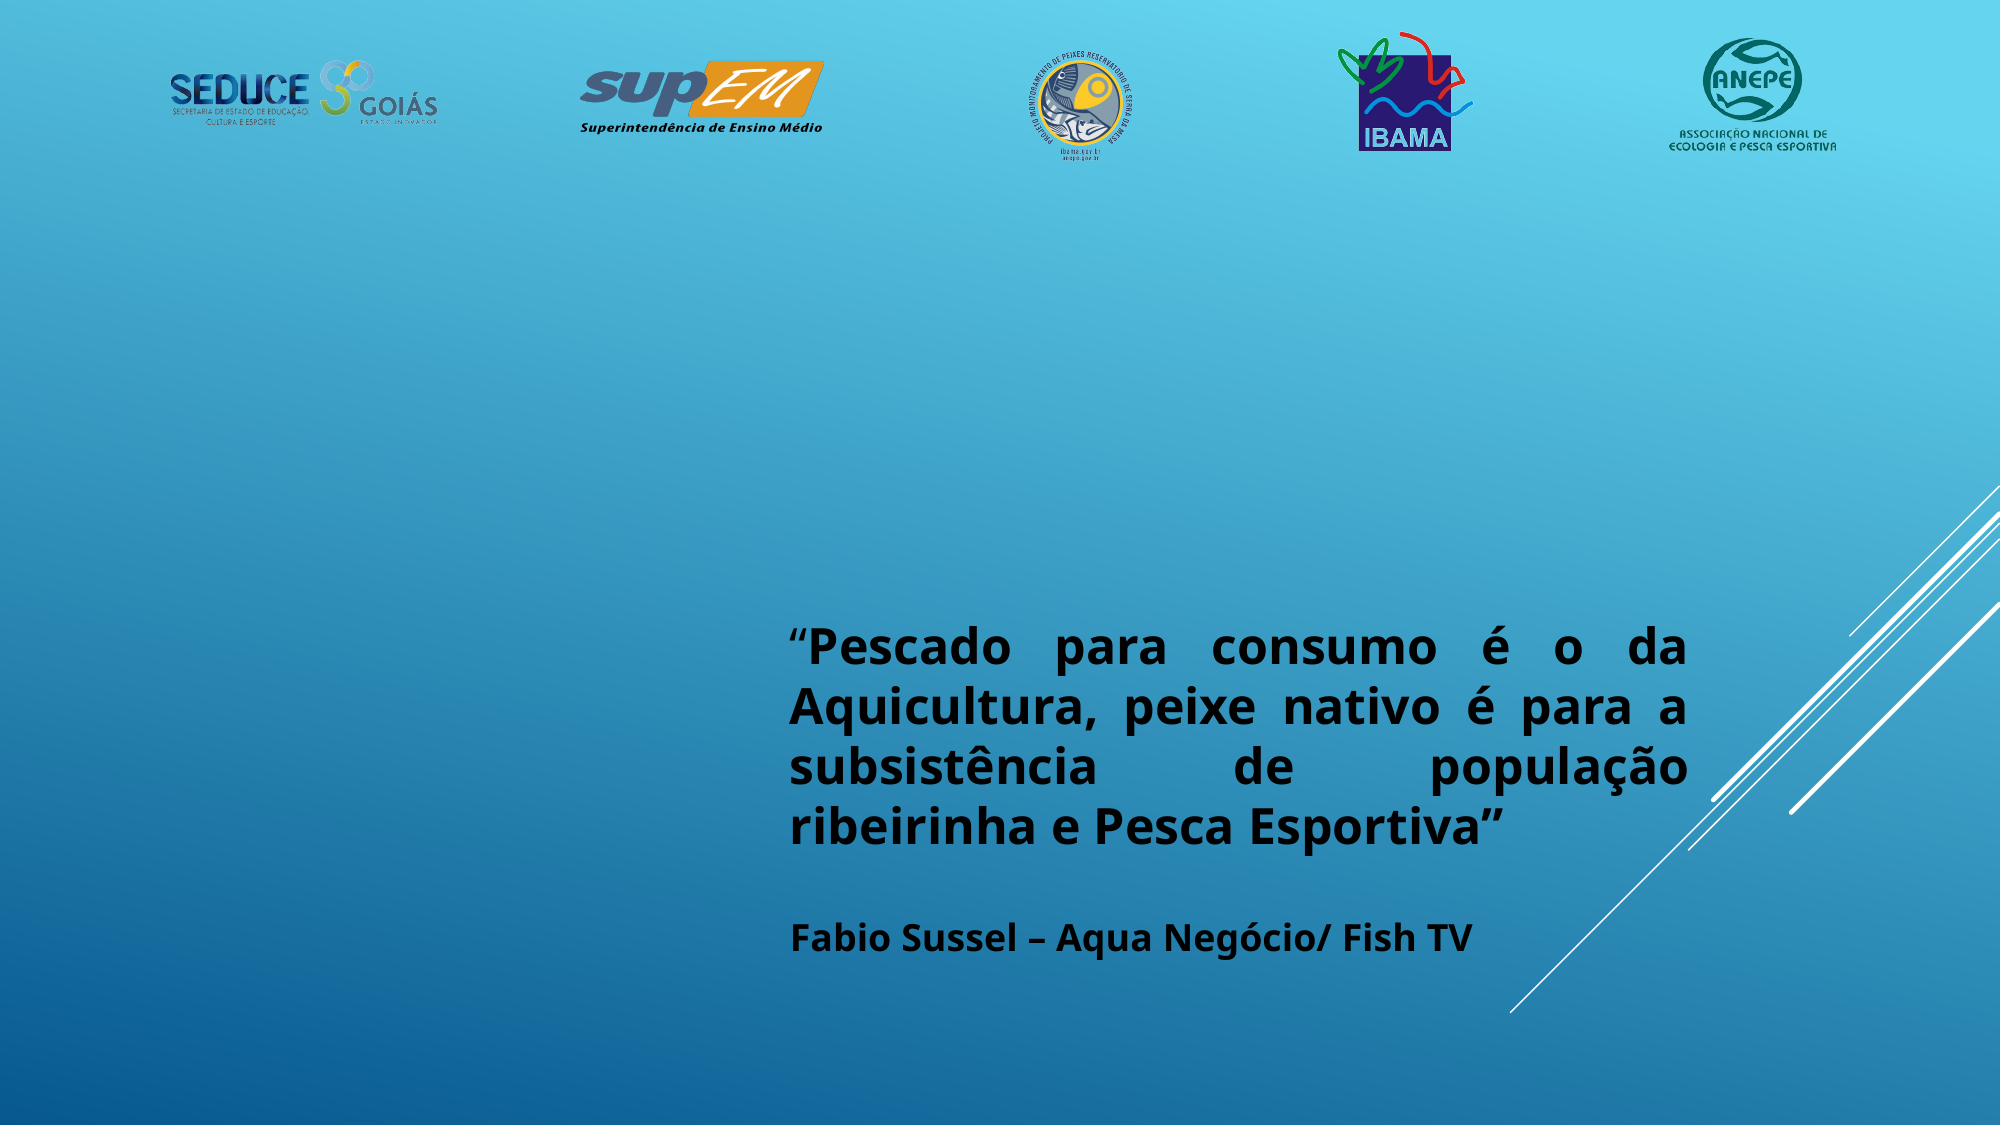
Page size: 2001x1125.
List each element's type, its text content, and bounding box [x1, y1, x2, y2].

picture [1253, 20, 1556, 166]
text_box “Pescado para consumo é o da Aquicultura, peixe nativo é para a subsistência de população ribeirinha e Pesca Esportiva” Fabio Sussel – Aqua Negócio/ Fish TV [775, 606, 1705, 967]
picture [580, 60, 824, 135]
picture [1020, 43, 1140, 170]
picture [165, 57, 441, 130]
picture [1668, 29, 1836, 160]
